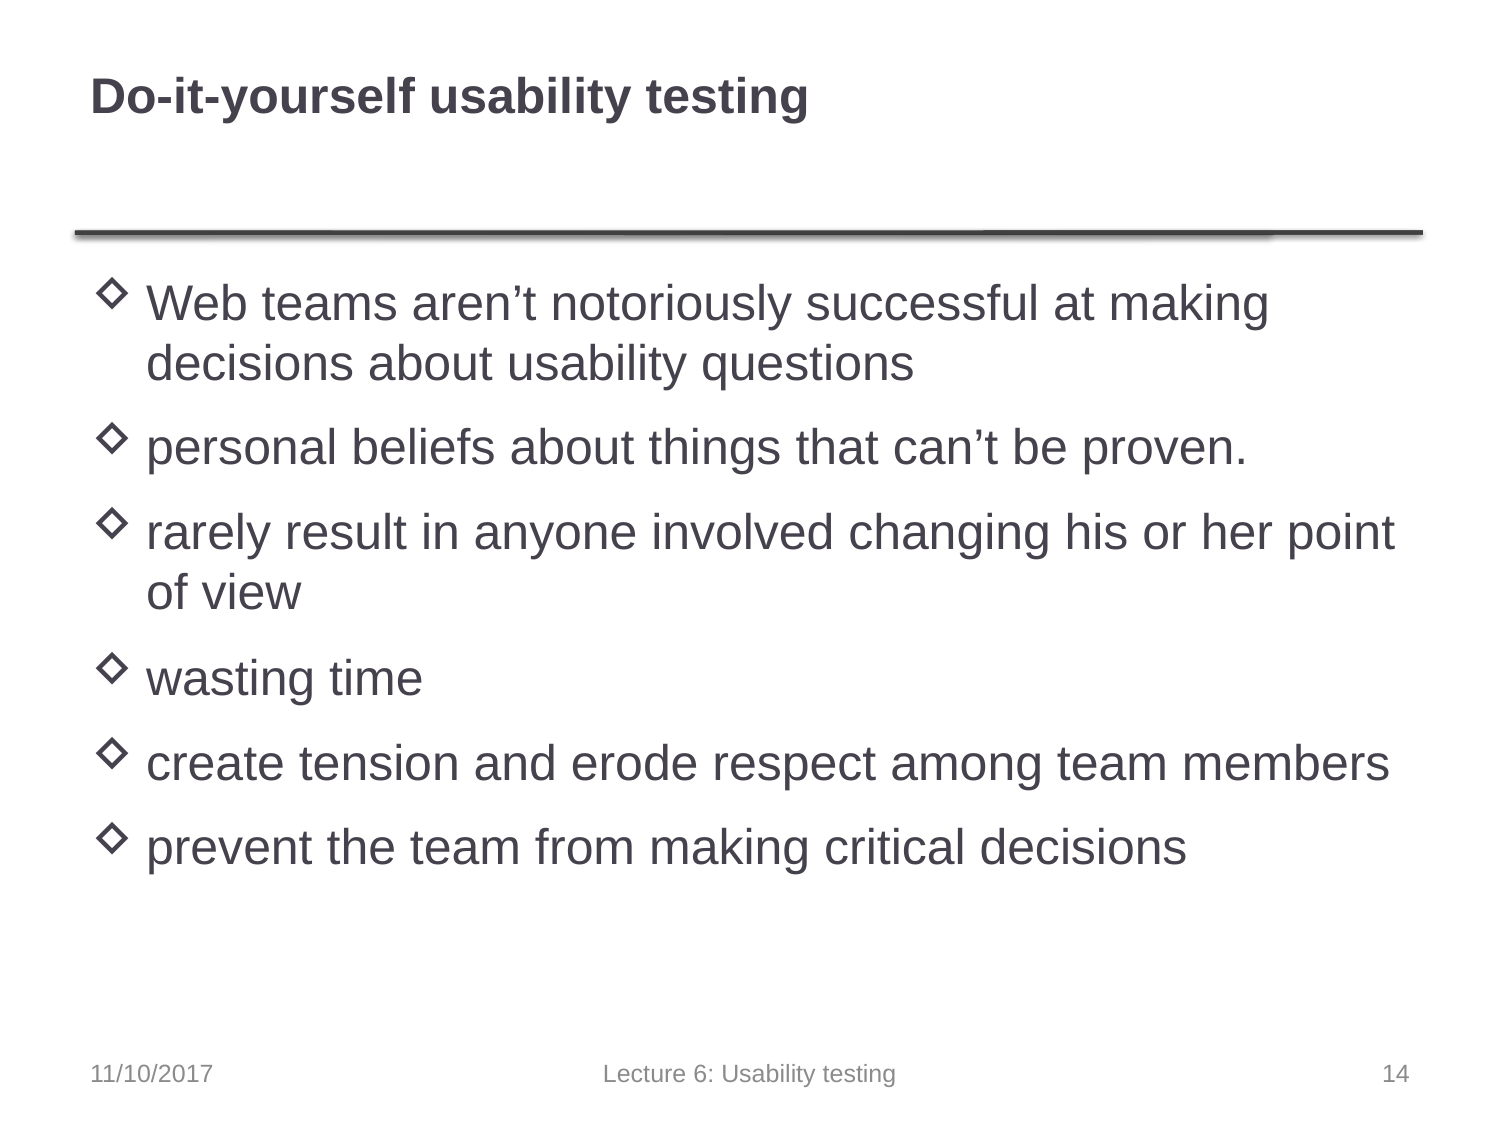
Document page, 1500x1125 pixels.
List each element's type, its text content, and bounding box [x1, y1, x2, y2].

slide_number 14 [1074, 1042, 1425, 1103]
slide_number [75, 1042, 425, 1103]
title Do-it-yourself usability testing [74, 44, 1426, 144]
list Web teams aren’t notoriously successful at making decisions about usability questions personal beliefs about things that can’t be proven. rarely result in anyone involved changing his or her point of view wasting time create tension and erode respect among team members prevent the team from making critical decisions [75, 262, 1425, 1005]
footer Lecture 6: Usability testing [512, 1042, 988, 1103]
